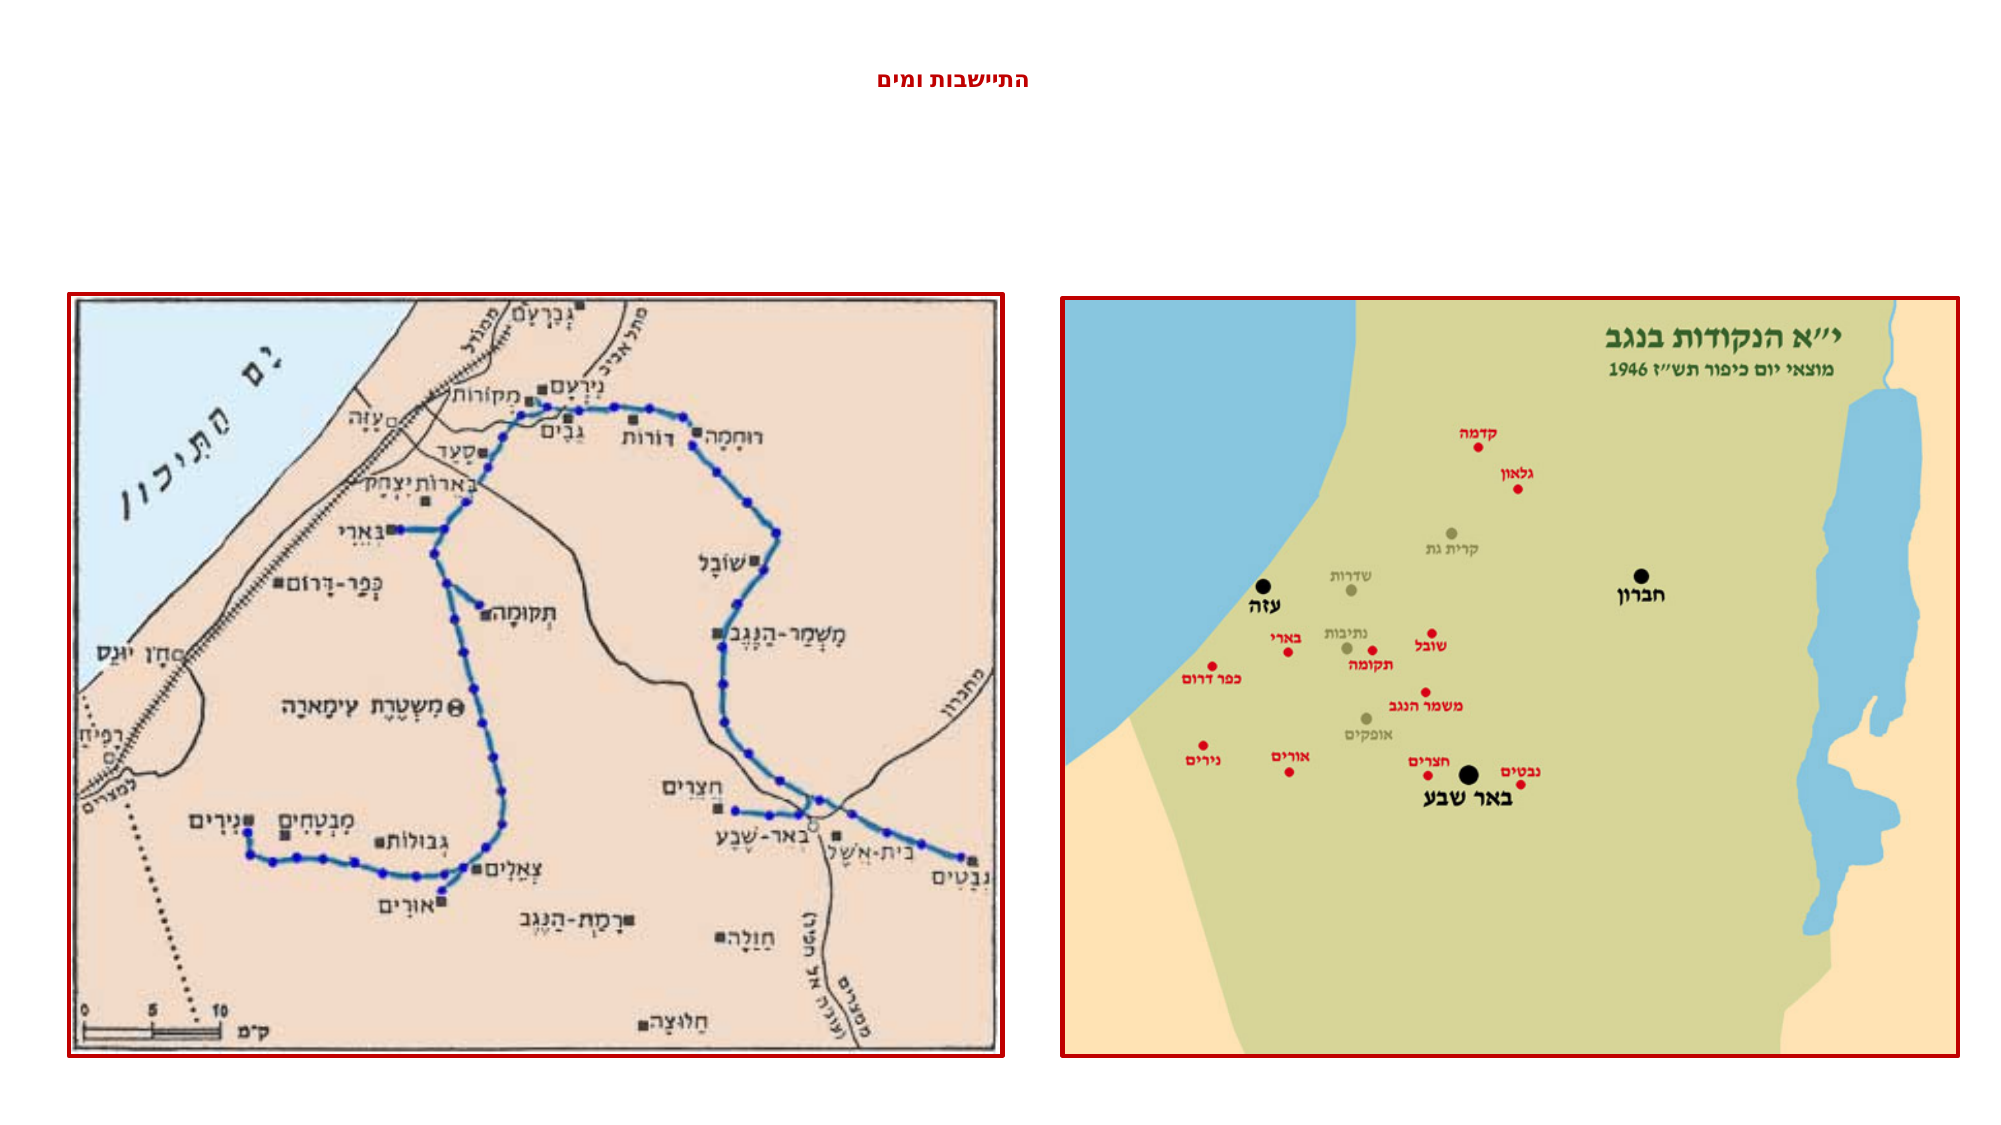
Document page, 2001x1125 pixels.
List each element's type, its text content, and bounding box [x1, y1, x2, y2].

picture [1065, 300, 1956, 1054]
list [71, 296, 1000, 1054]
title התיישבות ומים [44, 59, 1863, 100]
